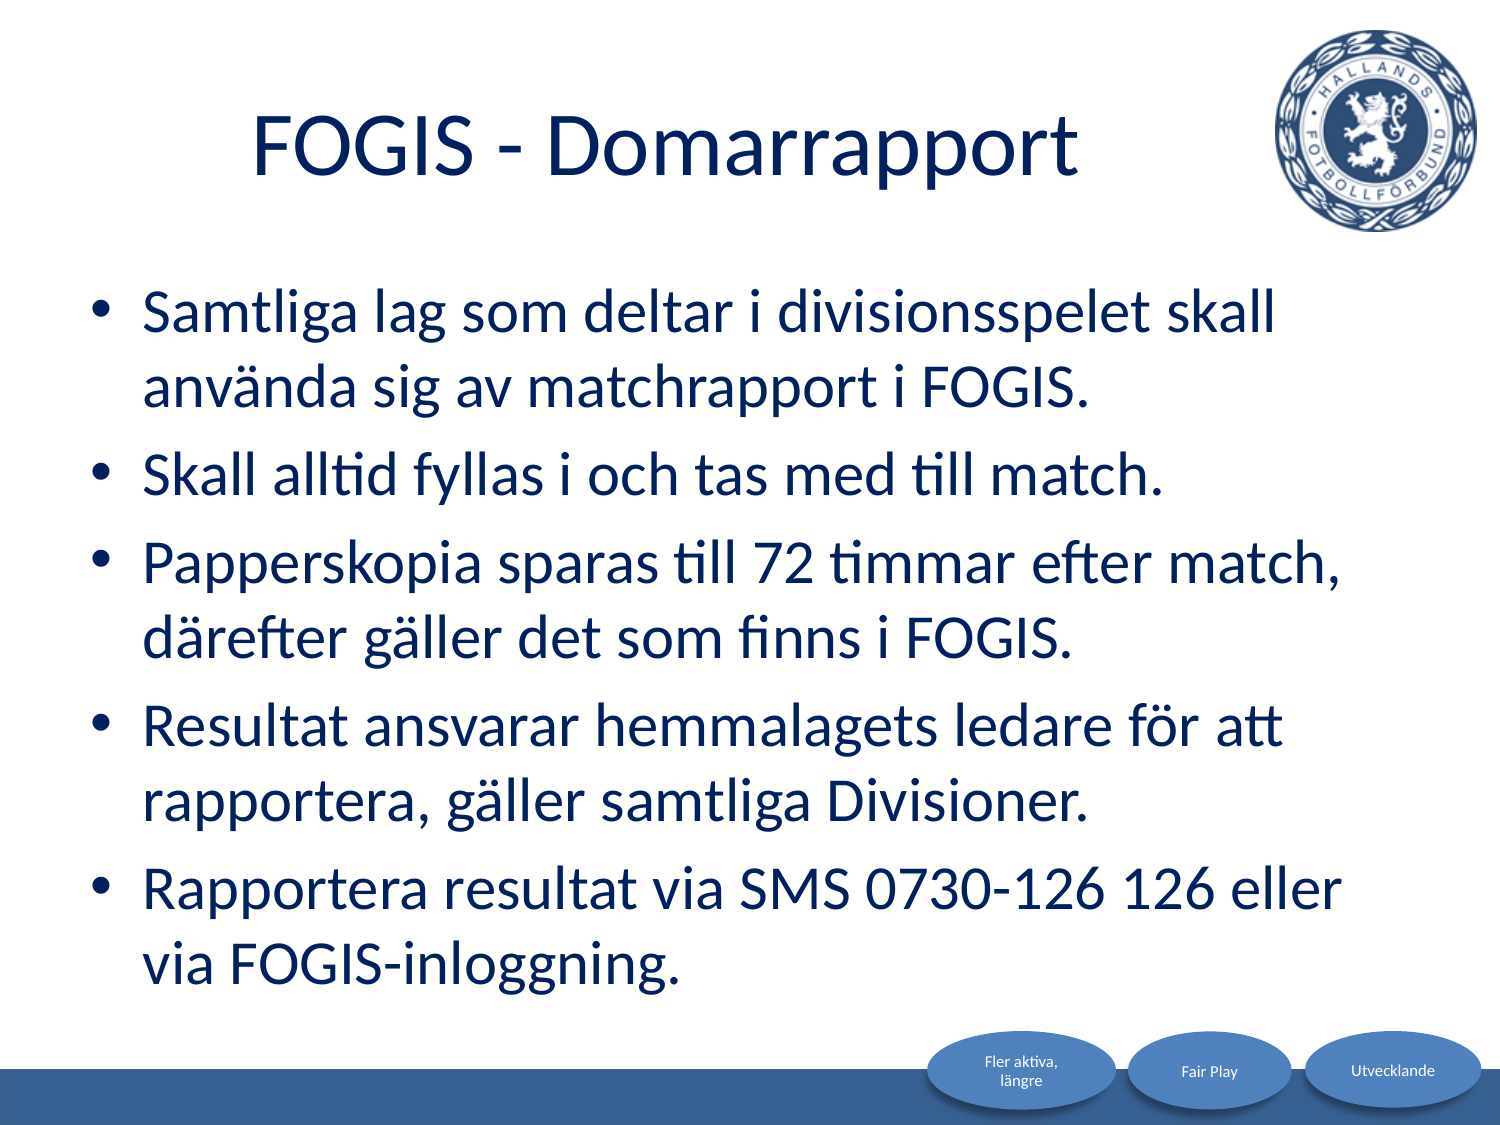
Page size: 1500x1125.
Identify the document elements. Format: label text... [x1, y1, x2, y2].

list Samtliga lag som deltar i divisionsspelet skall använda sig av matchrapport i FOGIS. Skall alltid fyllas i och tas med till match. Papperskopia sparas till 72 timmar efter match, därefter gäller det som finns i FOGIS. Resultat ansvarar hemmalagets ledare för att rapportera, gäller samtliga Divisioner. Rapportera resultat via SMS 0730-126 126 eller via FOGIS-inloggning. [75, 262, 1425, 1005]
picture [1275, 30, 1477, 232]
title FOGIS - Domarrapport [75, 45, 1258, 233]
